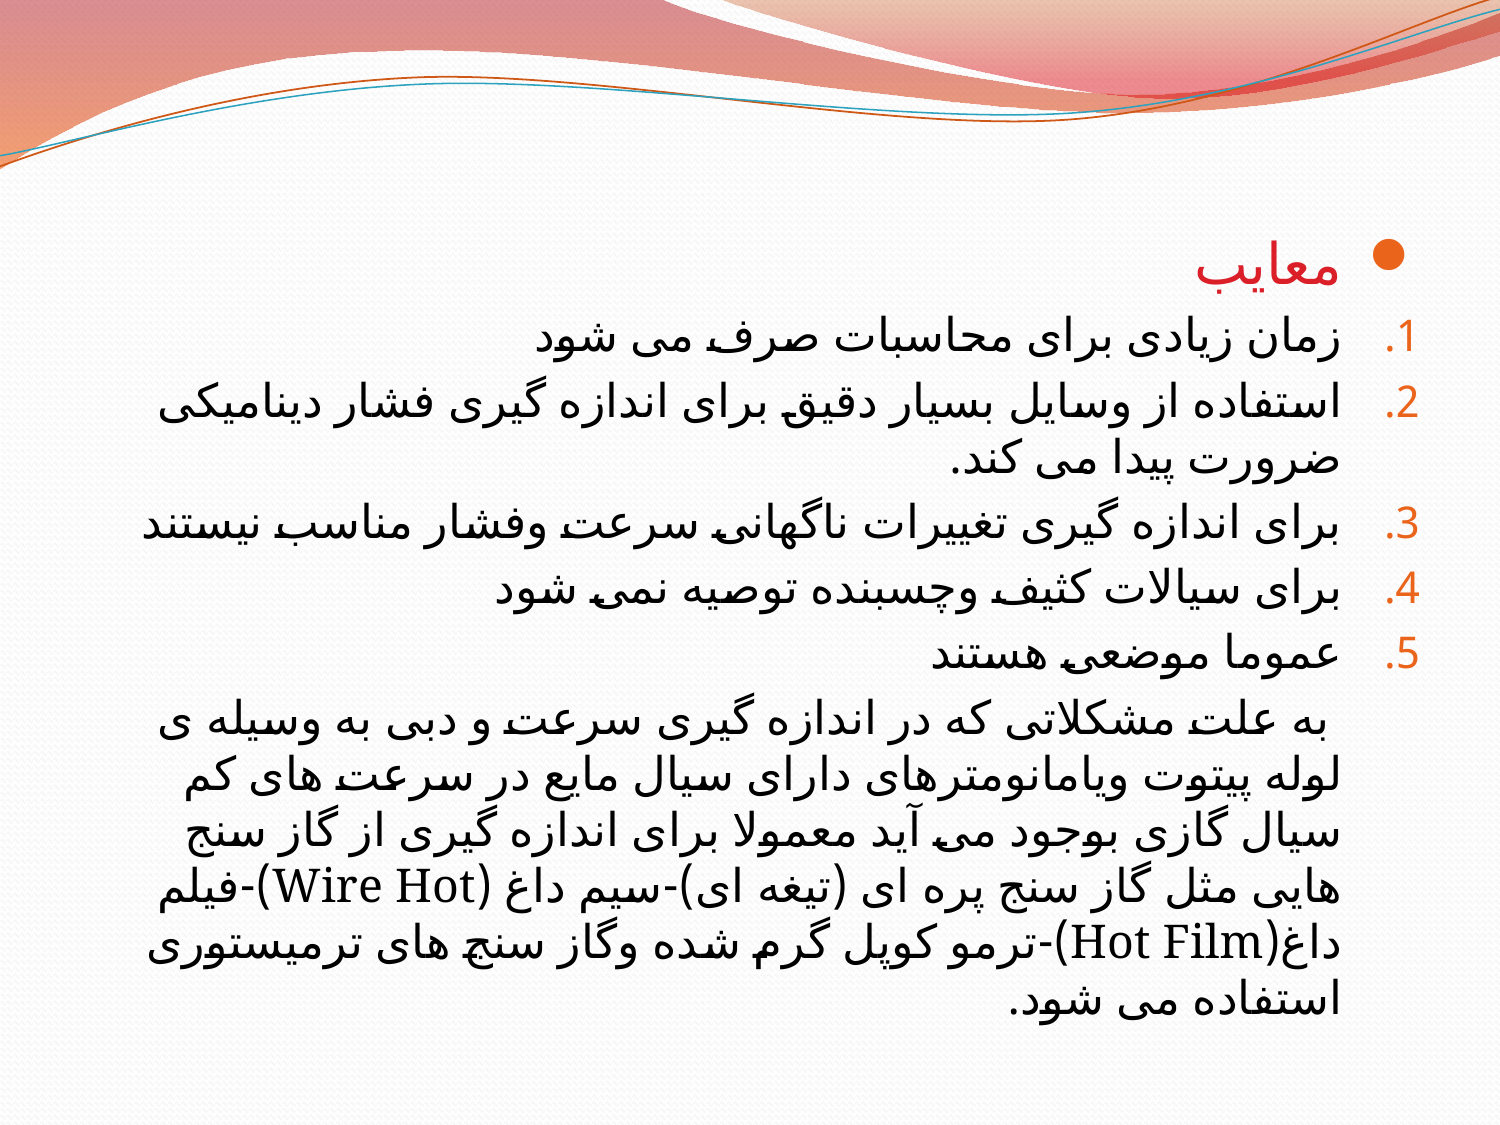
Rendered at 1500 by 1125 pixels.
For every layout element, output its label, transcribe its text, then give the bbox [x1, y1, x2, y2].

list معایب زمان زیادی برای محاسبات صرف می شود استفاده از وسایل بسیار دقیق برای اندازه گیری فشار دینامیکی ضرورت پیدا می کند. برای اندازه گیری تغییرات ناگهانی سرعت وفشار مناسب نیستند برای سیالات کثیف وچسبنده توصیه نمی شود عموما موضعی هستند به علت مشکلاتی که در اندازه گیری سرعت و دبی به وسیله ی لوله پیتوت ویامانومترهای دارای سیال مایع در سرعت های کم سیال گازی بوجود می آید معمولا برای اندازه گیری از گاز سنج هایی مثل گاز سنج پره ای (تیغه ای)-سیم داغ (Wire Hot)-فیلم داغ(Hot Film)-ترمو کوپل گرم شده وگاز سنج های ترمیستوری استفاده می شود. [75, 152, 1430, 1038]
